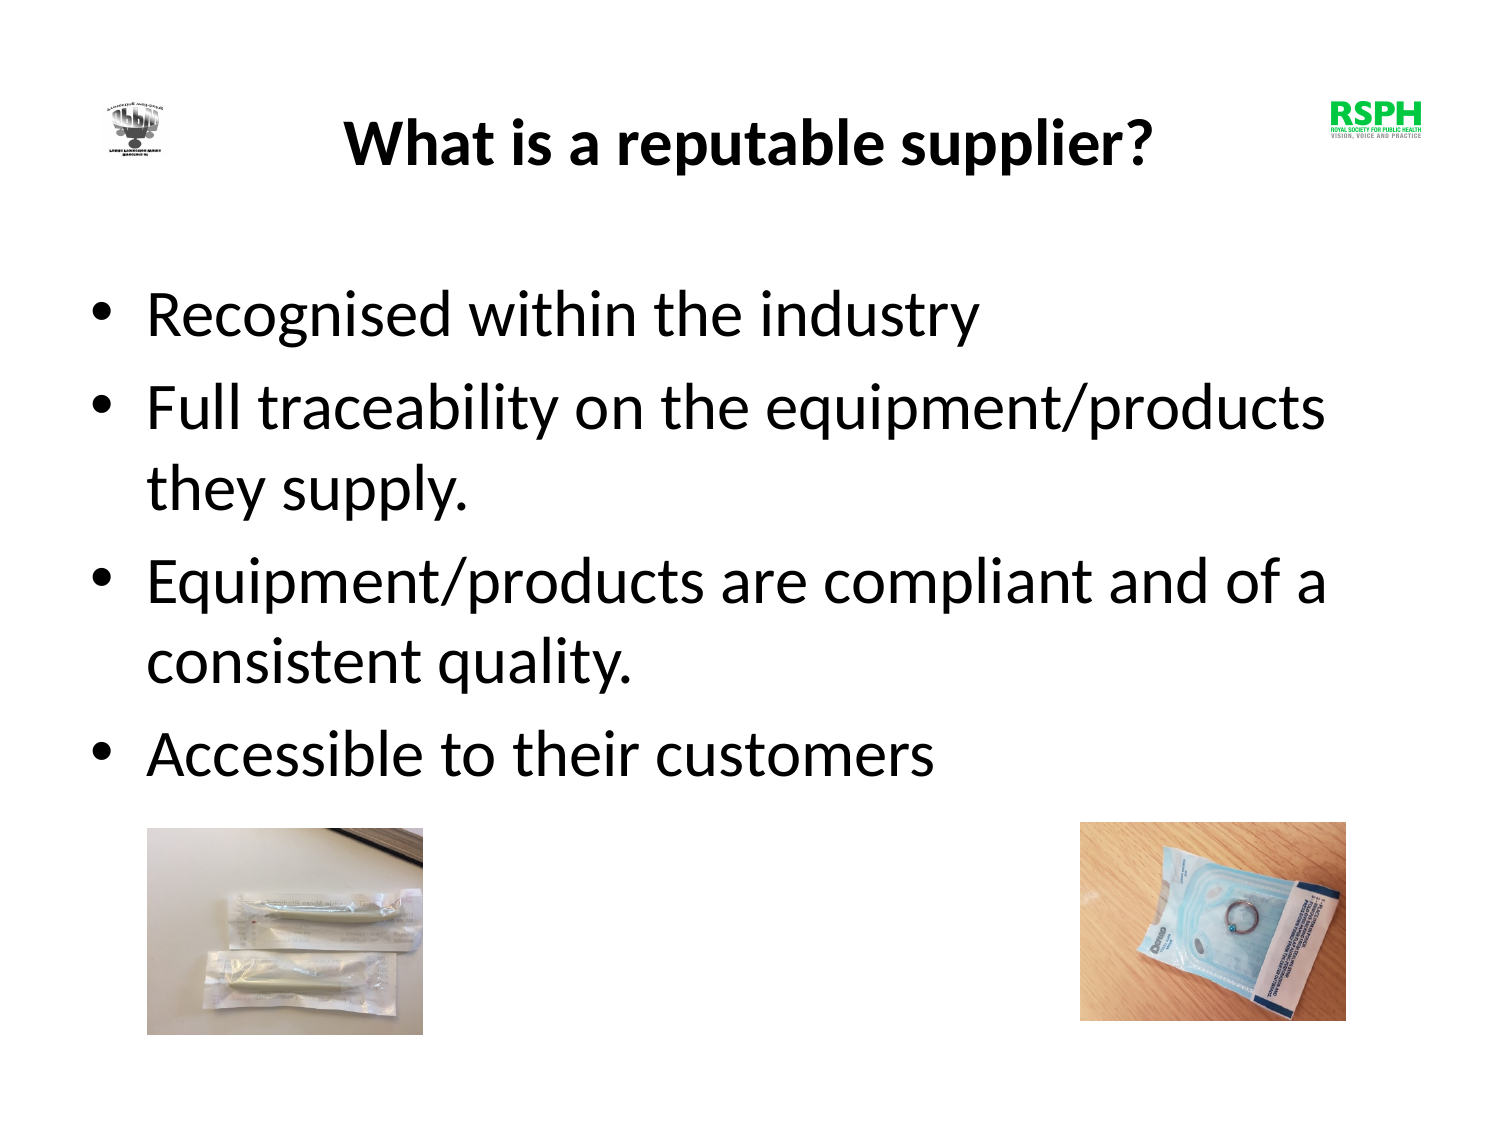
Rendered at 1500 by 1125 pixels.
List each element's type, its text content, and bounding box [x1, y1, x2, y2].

title What is a reputable supplier? [75, 45, 1425, 233]
list Recognised within the industry Full traceability on the equipment/products they supply. Equipment/products are compliant and of a consistent quality. Accessible to their customers [75, 262, 1425, 1005]
picture [147, 828, 423, 1036]
picture [100, 101, 171, 158]
picture [1080, 822, 1346, 1022]
picture [1330, 101, 1422, 140]
